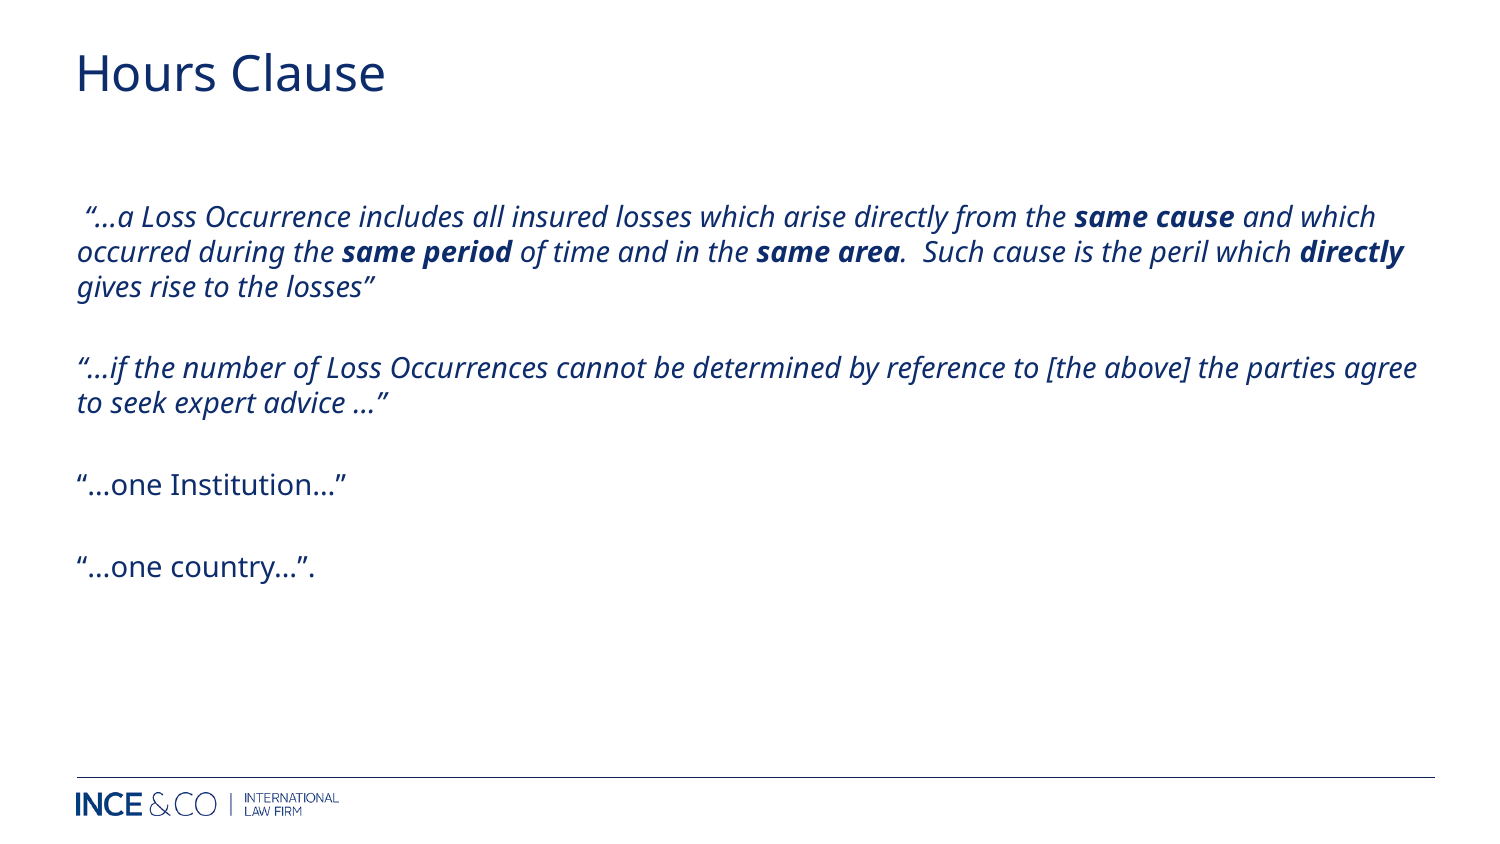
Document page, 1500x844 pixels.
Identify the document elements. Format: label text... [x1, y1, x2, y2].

picture [76, 792, 339, 816]
title Hours Clause [75, 41, 1425, 102]
list “…a Loss Occurrence includes all insured losses which arise directly from the same cause and which occurred during the same period of time and in the same area. Such cause is the peril which directly gives rise to the losses” “…if the number of Loss Occurrences cannot be determined by reference to [the above] the parties agree to seek expert advice …” “…one Institution…” “…one country…”. [76, 198, 1424, 595]
